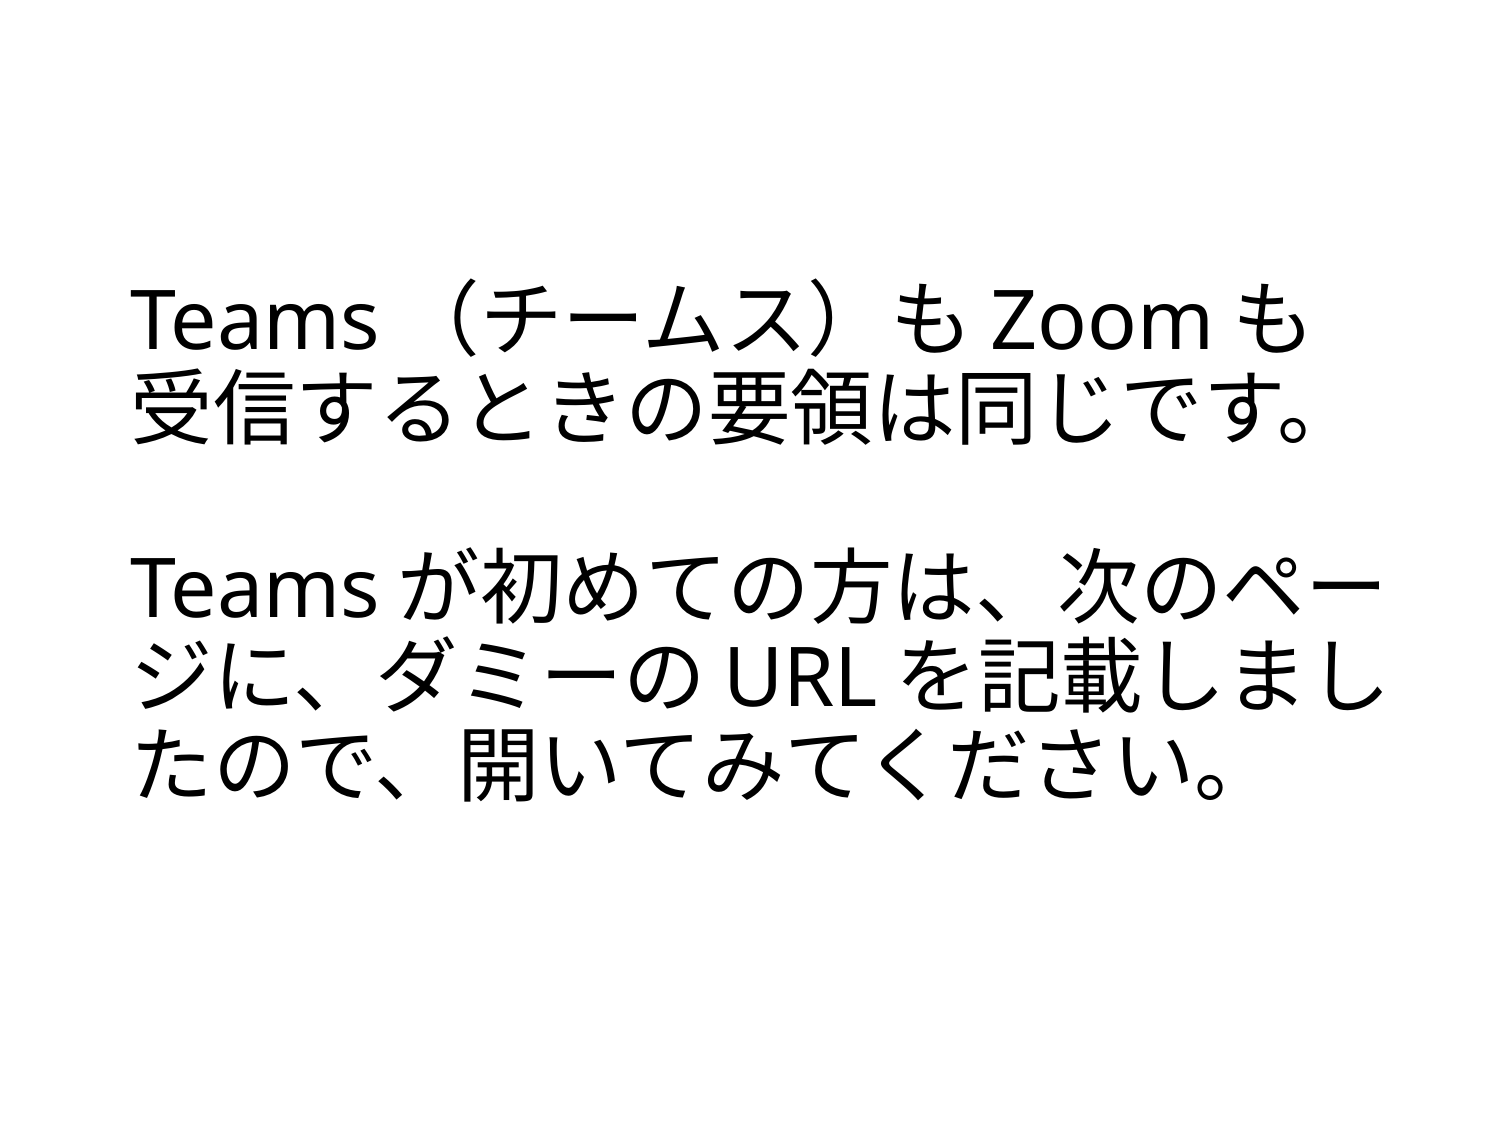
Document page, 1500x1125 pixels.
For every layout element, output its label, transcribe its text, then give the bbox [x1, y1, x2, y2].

title Teams（チームス）もZoomも 受信するときの要領は同じです。 Teamsが初めての方は、次のページに、ダミーのURLを記載しましたので、開いてみてください。 [115, 254, 1410, 838]
